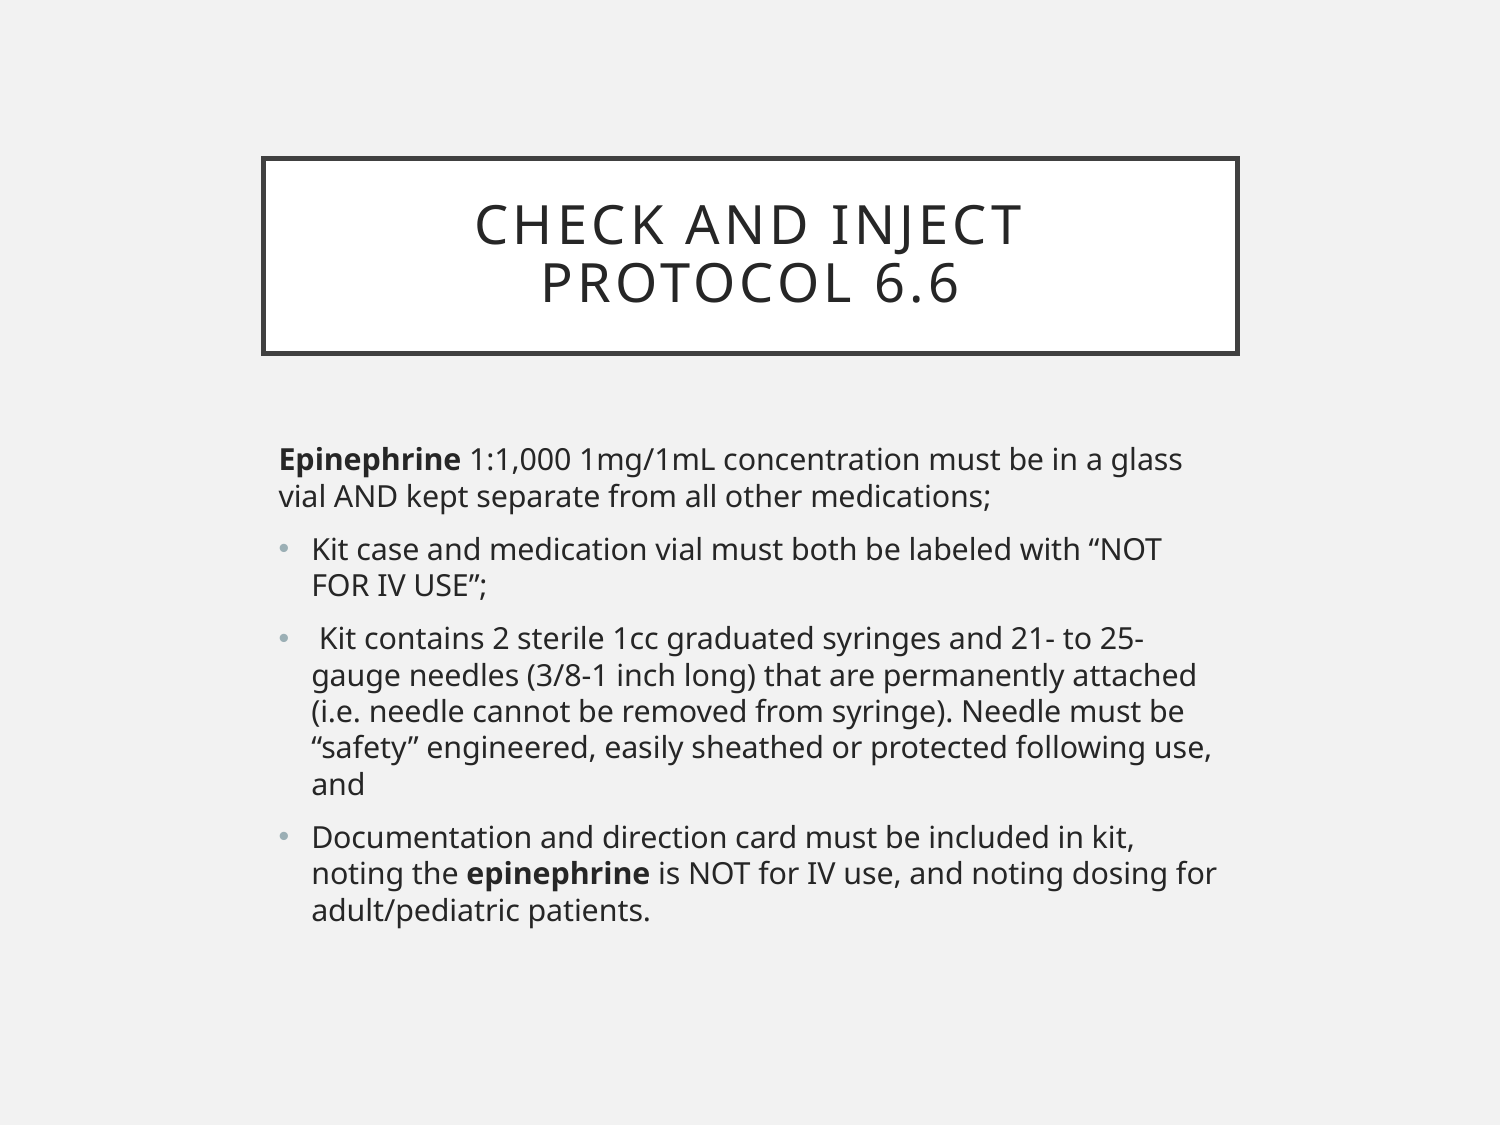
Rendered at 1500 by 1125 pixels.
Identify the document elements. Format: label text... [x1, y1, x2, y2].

title CHECK AND INJECT PROTOCOL 6.6 [261, 156, 1240, 356]
list Epinephrine 1:1,000 1mg/1mL concentration must be in a glass vial AND kept separate from all other medications; Kit case and medication vial must both be labeled with “NOT FOR IV USE”; Kit contains 2 sterile 1cc graduated syringes and 21- to 25-gauge needles (3/8-1 inch long) that are permanently attached (i.e. needle cannot be removed from syringe). Needle must be “safety” engineered, easily sheathed or protected following use, and Documentation and direction card must be included in kit, noting the epinephrine is NOT for IV use, and noting dosing for adult/pediatric patients. [263, 432, 1238, 942]
